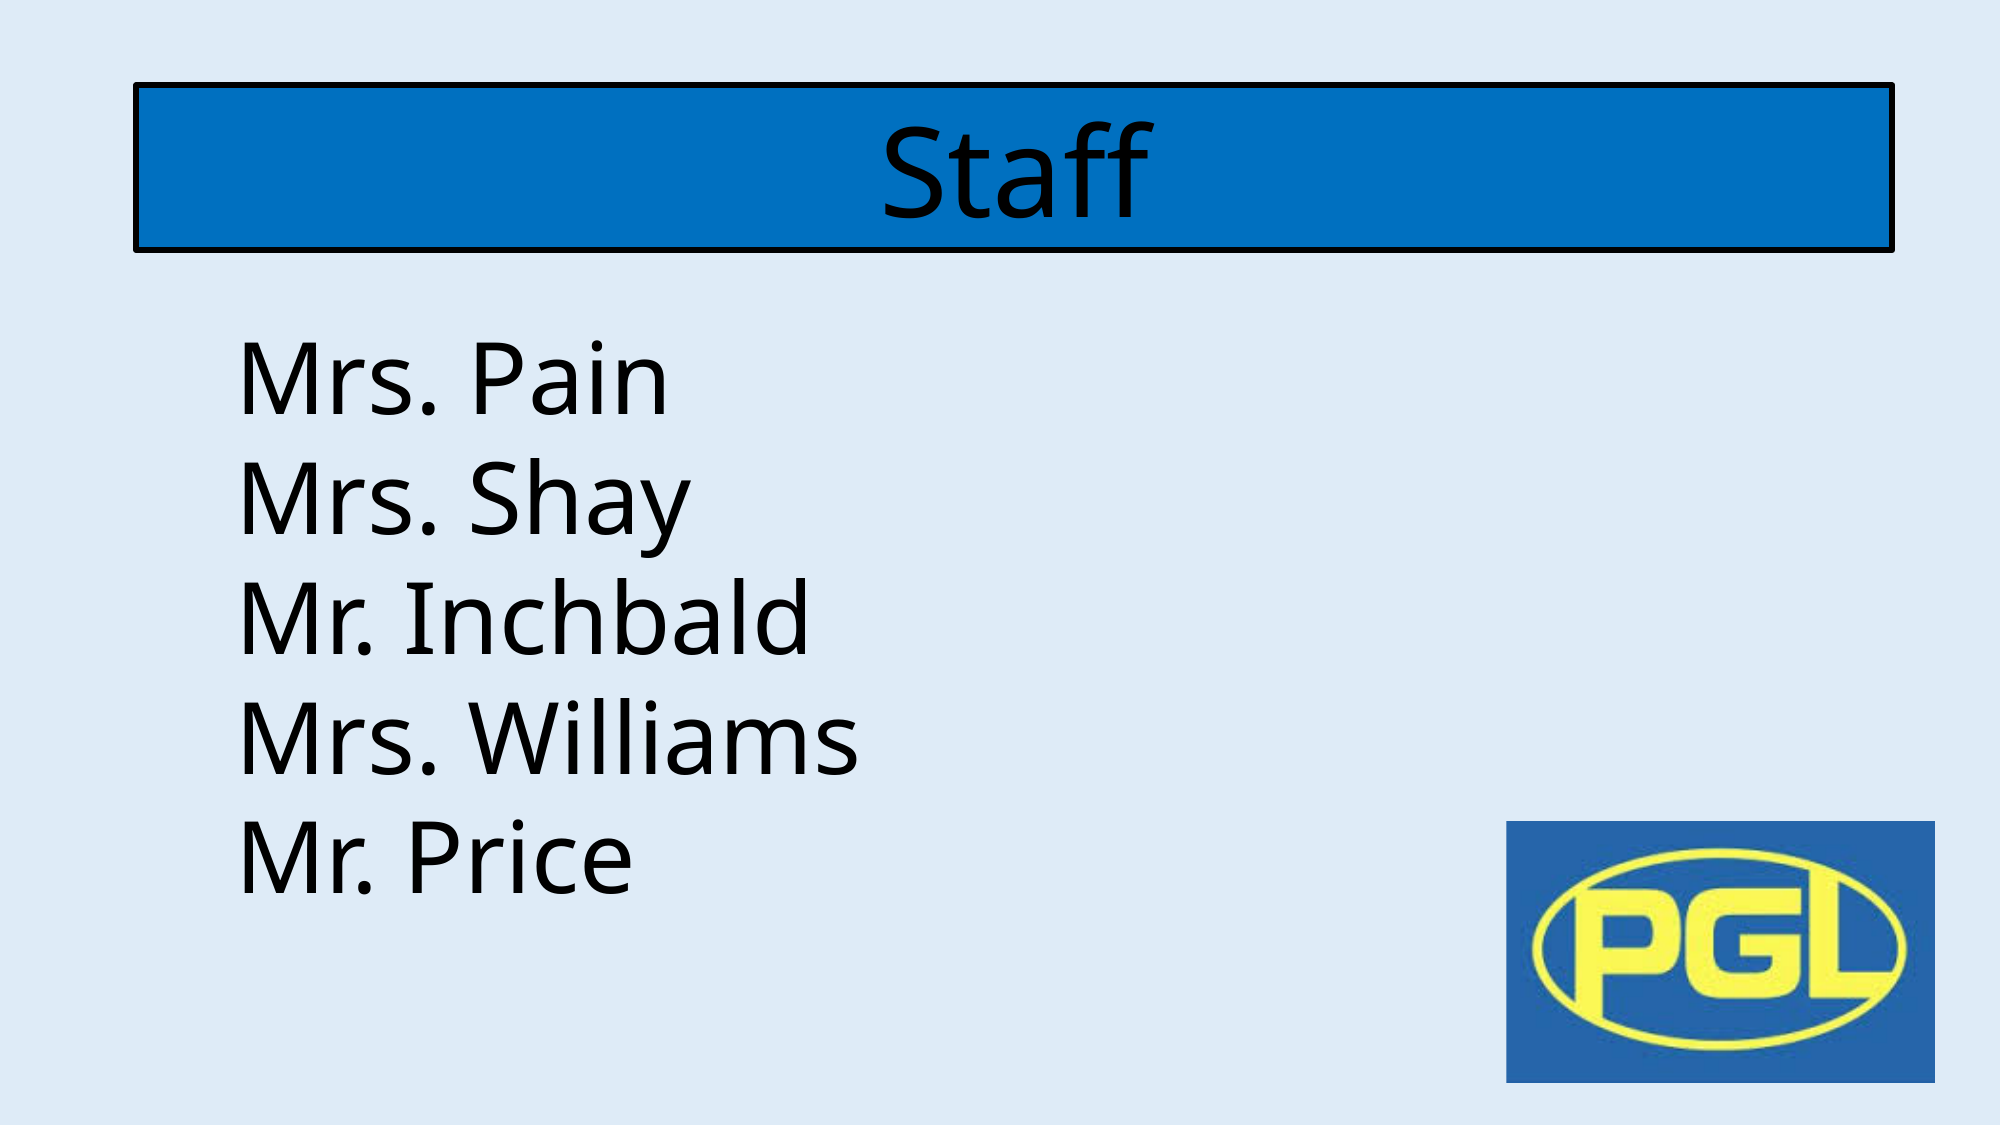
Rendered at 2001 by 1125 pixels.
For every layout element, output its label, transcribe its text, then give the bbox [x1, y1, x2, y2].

text_box Mrs. Pain Mrs. Shay Mr. Inchbald Mrs. Williams Mr. Price [220, 306, 1802, 922]
picture [1506, 821, 1935, 1083]
text_box Staff [136, 85, 1893, 251]
